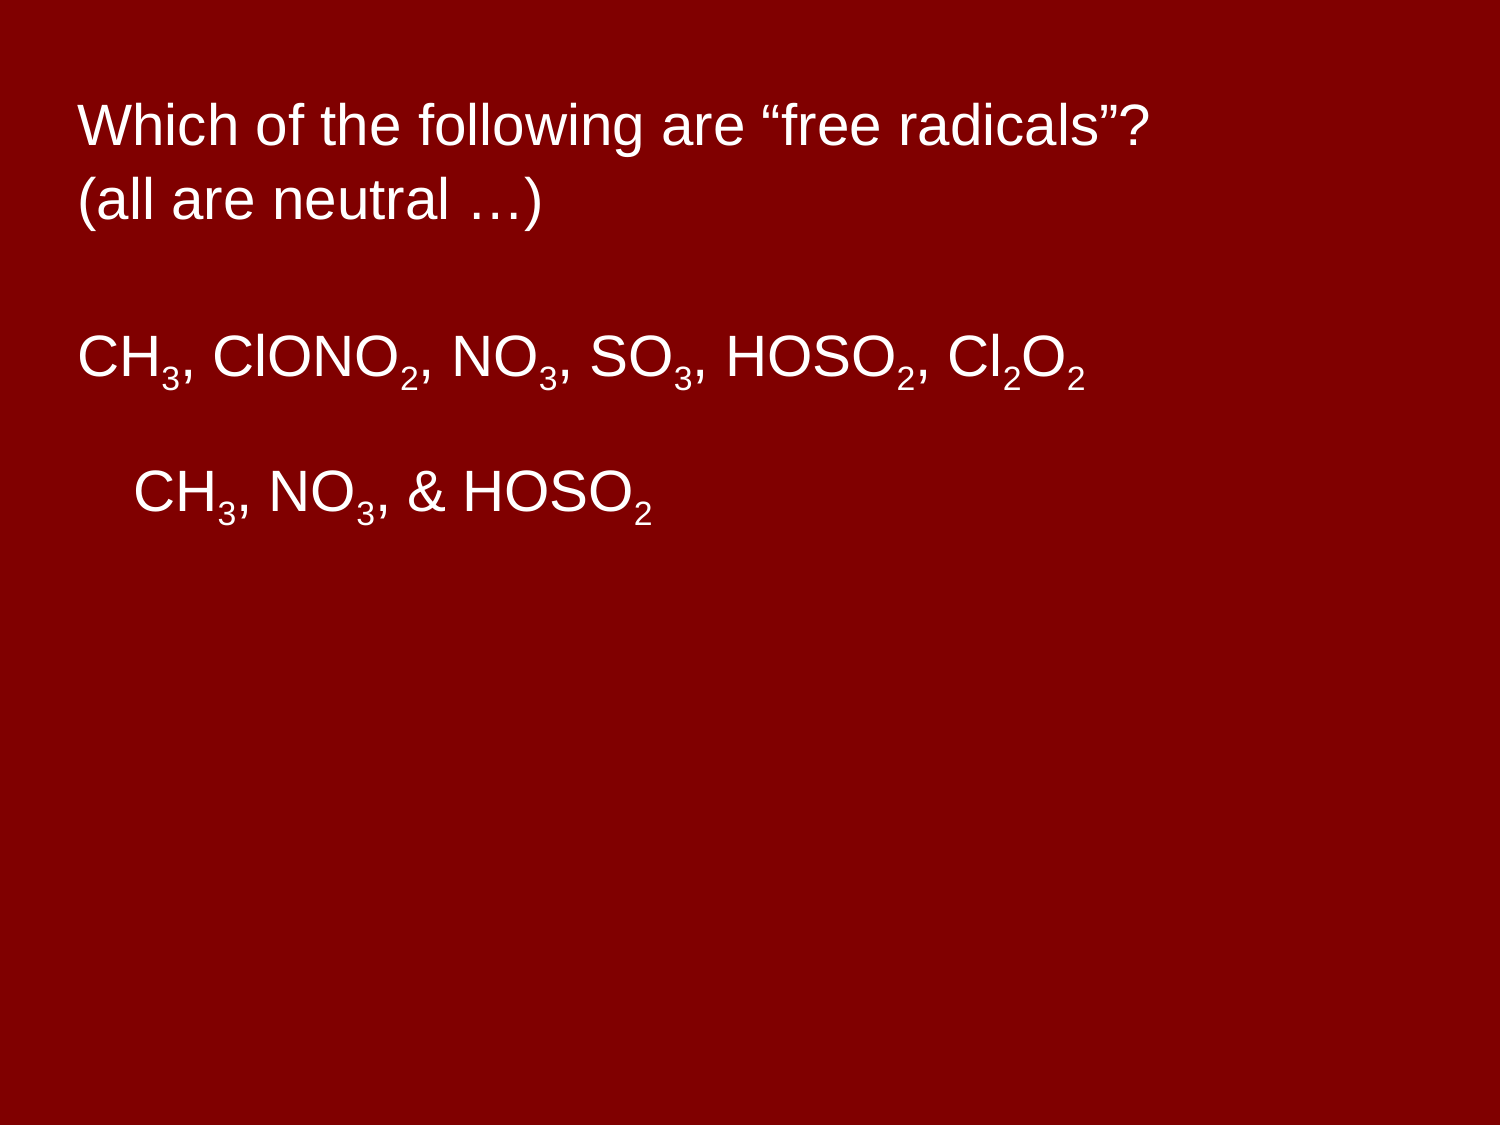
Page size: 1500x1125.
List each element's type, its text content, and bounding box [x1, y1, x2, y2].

list Which of the following are “free radicals”? (all are neutral …) CH3, ClONO2, NO3, SO3, HOSO2, Cl2O2 CH3, NO3, & HOSO2 [62, 87, 1363, 526]
